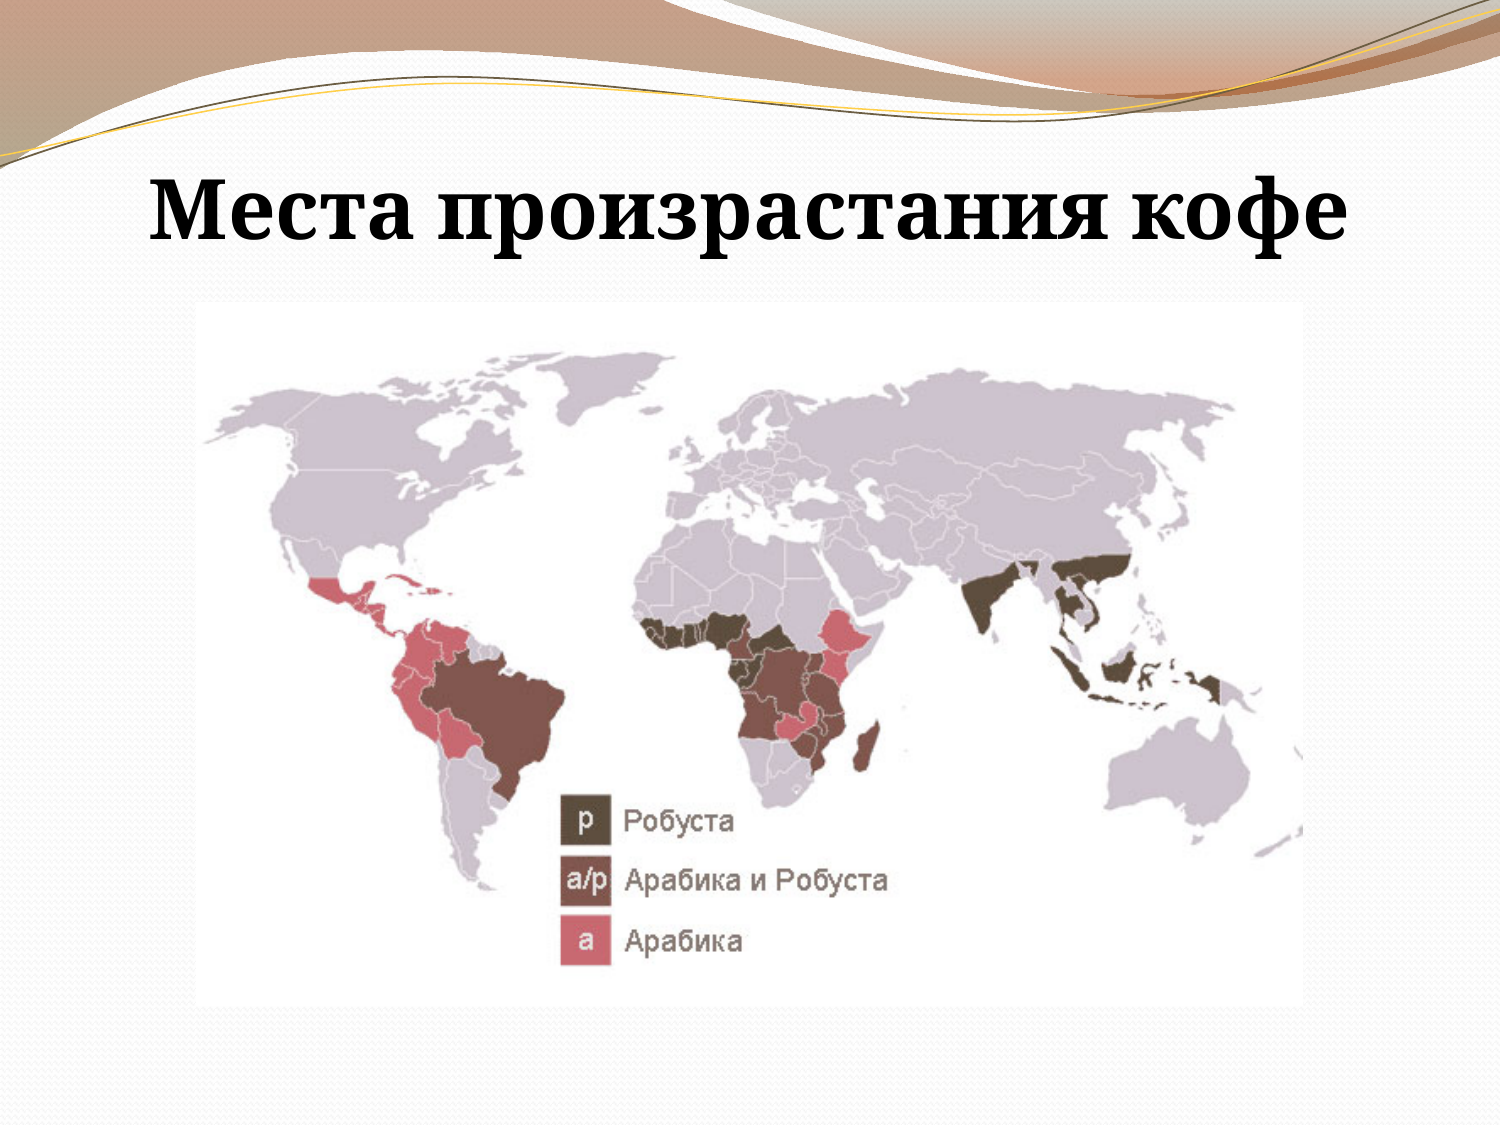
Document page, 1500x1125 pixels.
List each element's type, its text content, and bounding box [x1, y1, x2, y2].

text_box Места произрастания кофе [0, 149, 1500, 264]
picture [196, 302, 1304, 1006]
